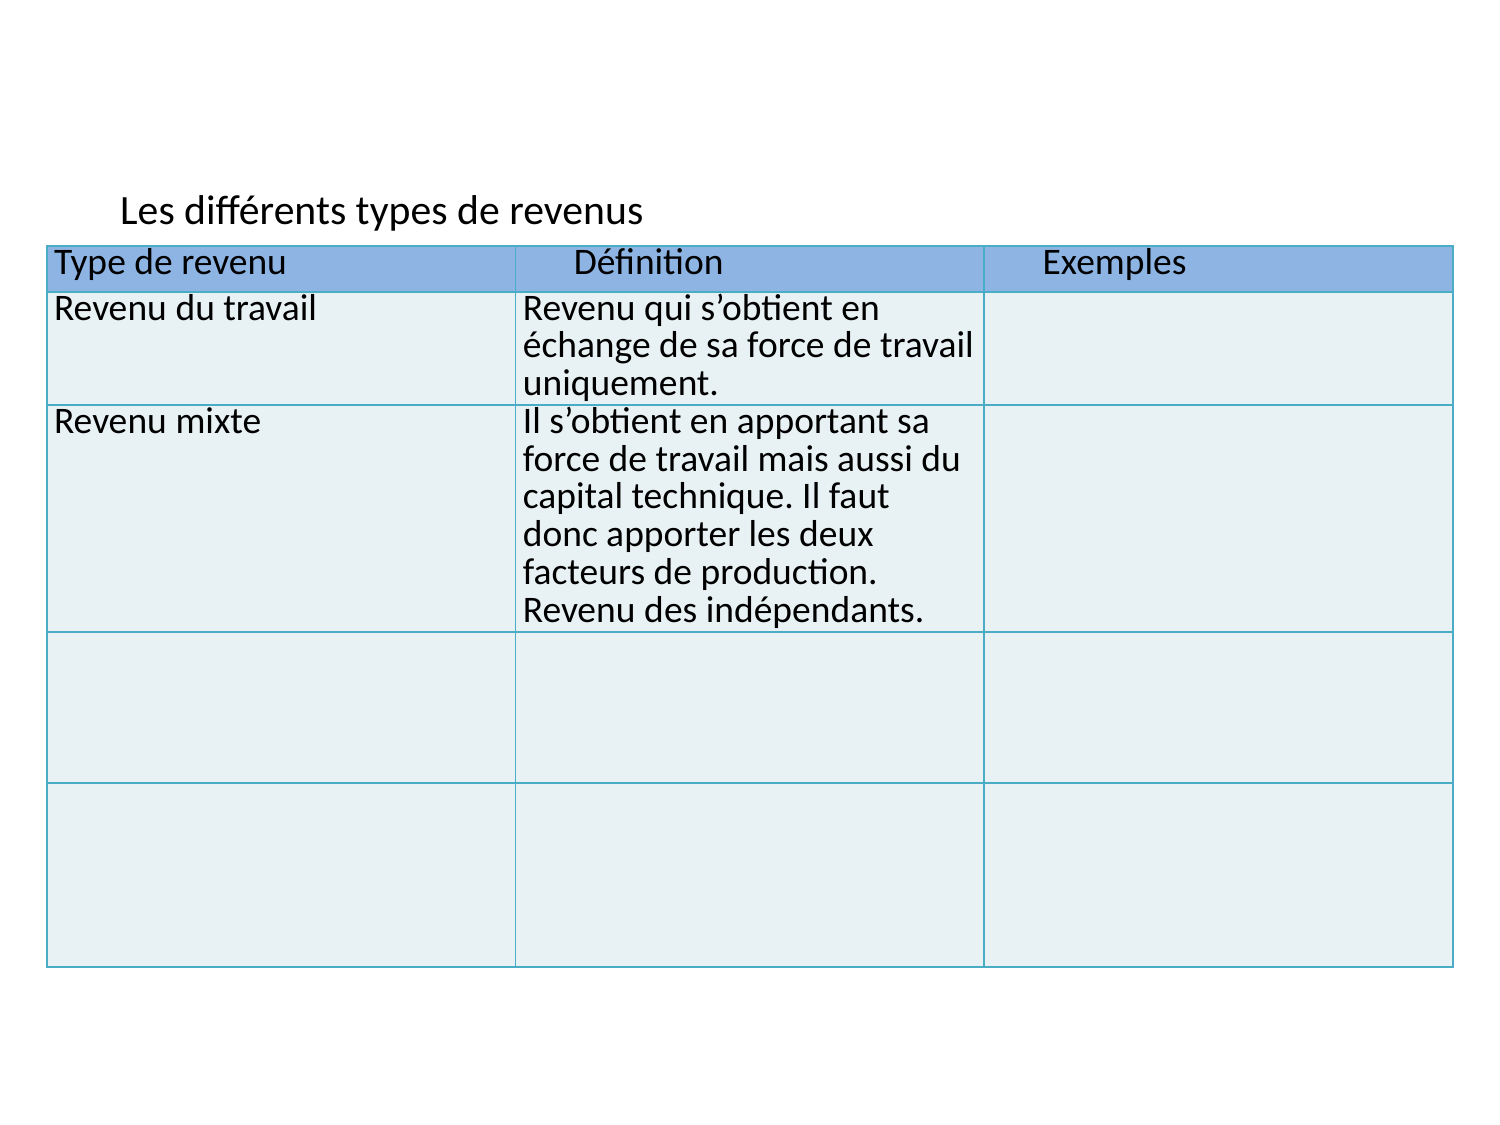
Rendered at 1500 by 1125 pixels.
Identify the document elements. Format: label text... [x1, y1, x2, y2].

table_header Type de revenu [48, 247, 515, 291]
table_cell [985, 406, 1452, 631]
table_cell Il s’obtient en apportant sa force de travail mais aussi du capital technique. Il faut donc apporter les deux facteurs de production. Revenu des indépendants. [516, 406, 983, 631]
table_cell [516, 633, 983, 782]
table_cell [985, 633, 1452, 782]
table_cell [985, 784, 1452, 966]
table_cell Revenu qui s’obtient en échange de sa force de travail uniquement. [516, 293, 983, 404]
text_box Les différents types de revenus [105, 175, 868, 241]
table_cell [985, 293, 1452, 404]
table_cell Revenu du travail [48, 293, 515, 404]
table_header Définition [516, 247, 983, 291]
table_cell [516, 784, 983, 966]
table_cell [48, 784, 515, 966]
table_cell [48, 633, 515, 782]
table_cell Revenu mixte [48, 406, 515, 631]
table_header Exemples [985, 247, 1452, 291]
